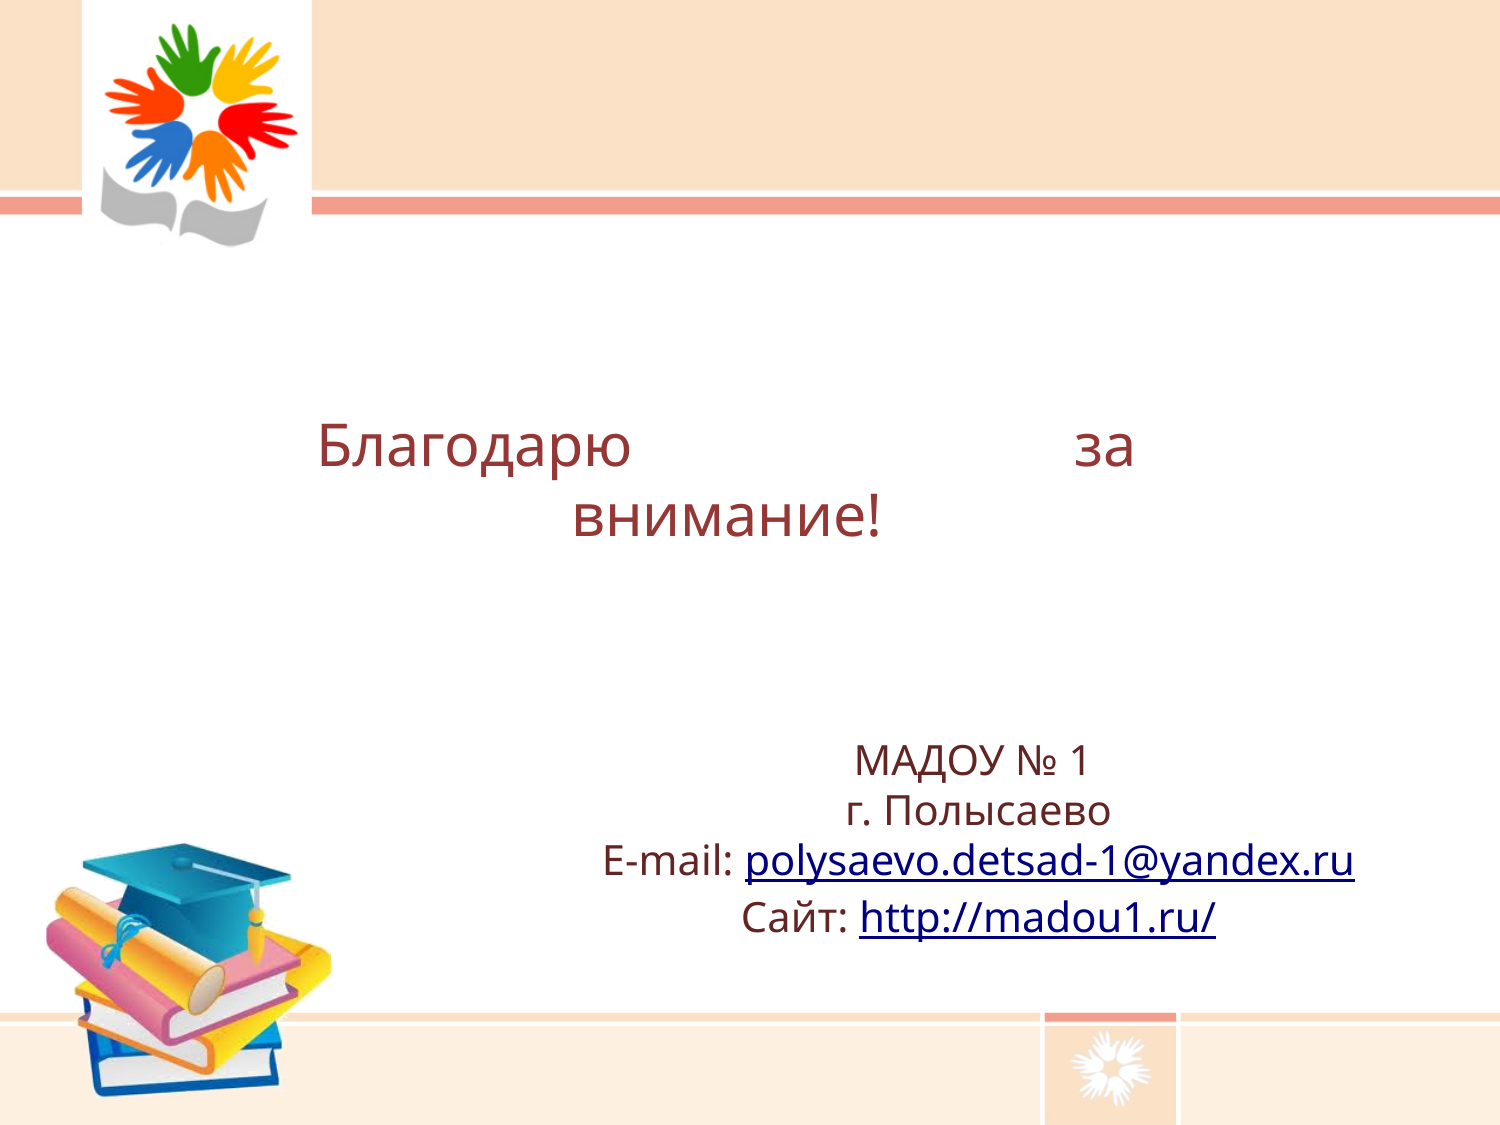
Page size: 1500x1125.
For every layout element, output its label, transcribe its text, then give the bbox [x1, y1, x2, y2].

title Благодарю за внимание! [199, 398, 1254, 622]
subtitle МАДОУ № 1 г. Полысаево E-mail: polysaevo.detsad-1@yandex.ru Cайт: http://madou1.ru/ [503, 726, 1454, 1061]
picture [0, 0, 1500, 1125]
